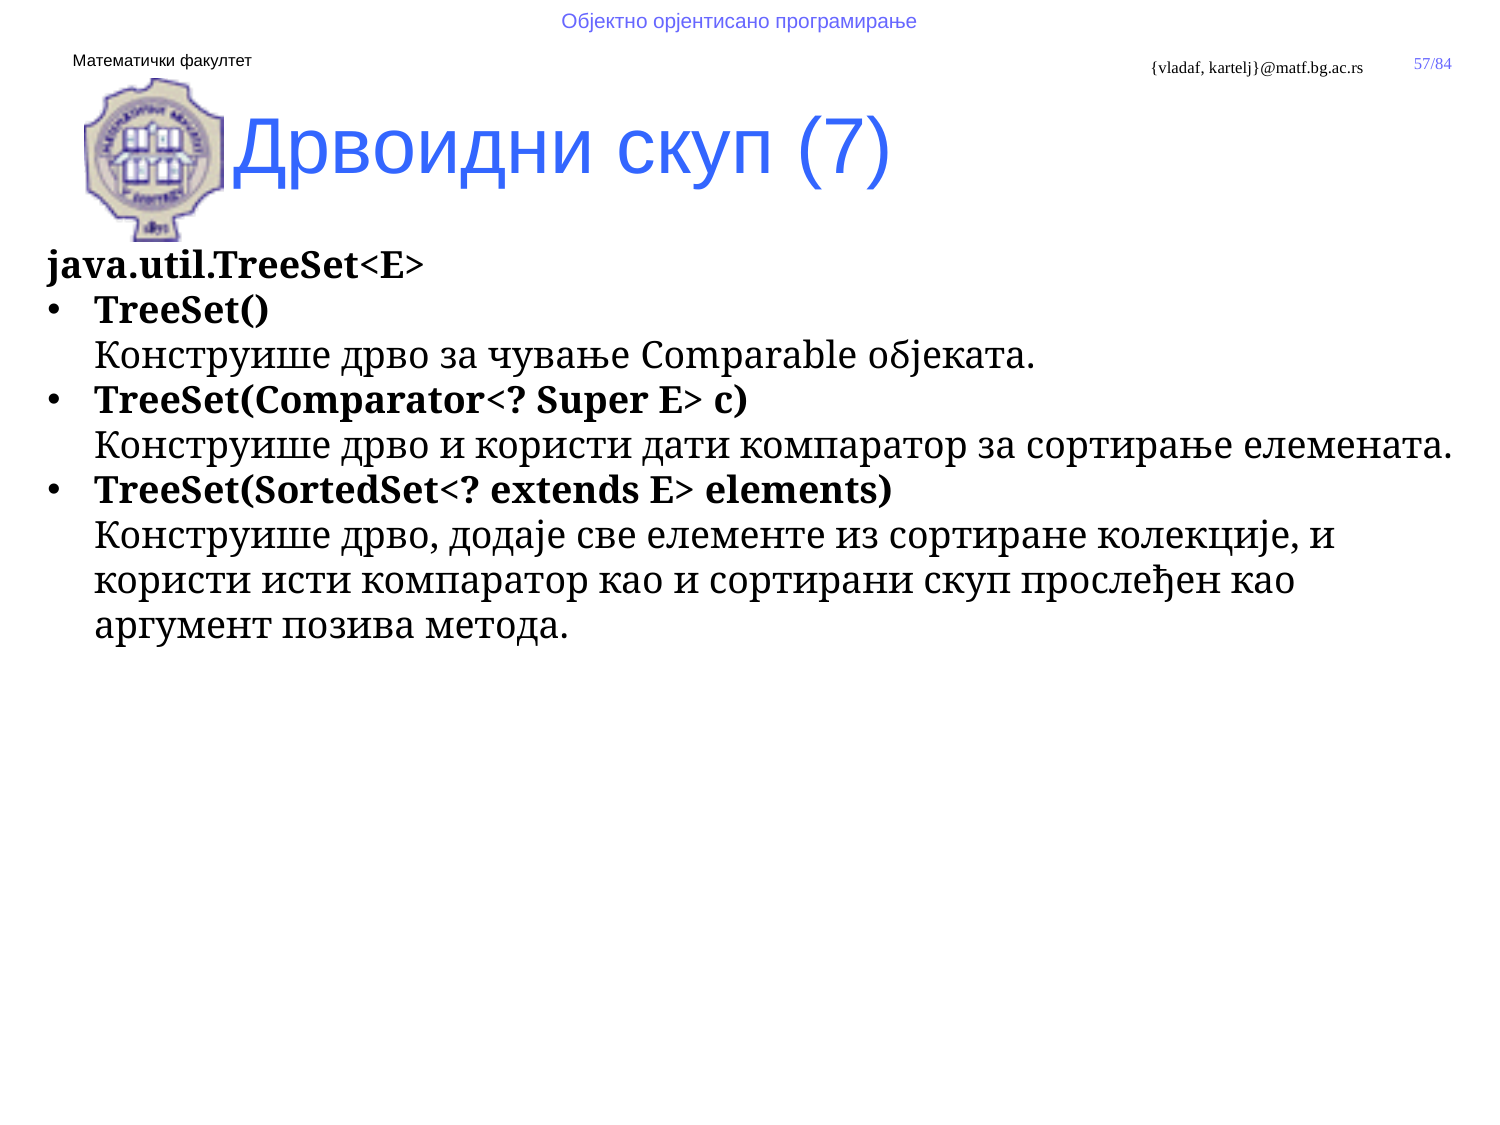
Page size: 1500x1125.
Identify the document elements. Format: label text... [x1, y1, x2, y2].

text_box Дрвоидни скуп (7) [218, 66, 1500, 217]
picture [84, 78, 224, 233]
text_box java.util.TreeSet<E> TreeSet() Конструише дрво за чување Comparable објеката. TreeSet(Comparator<? Super E> c) Конструише дрво и користи дати компаратор за сортирање елемената. TreeSet(SortedSet<? extends E> elements) Конструише дрво, додаје све елементе из сортиране колекције, и користи исти компаратор као и сортирани скуп прослеђен као аргумент позива метода. [32, 233, 1488, 653]
